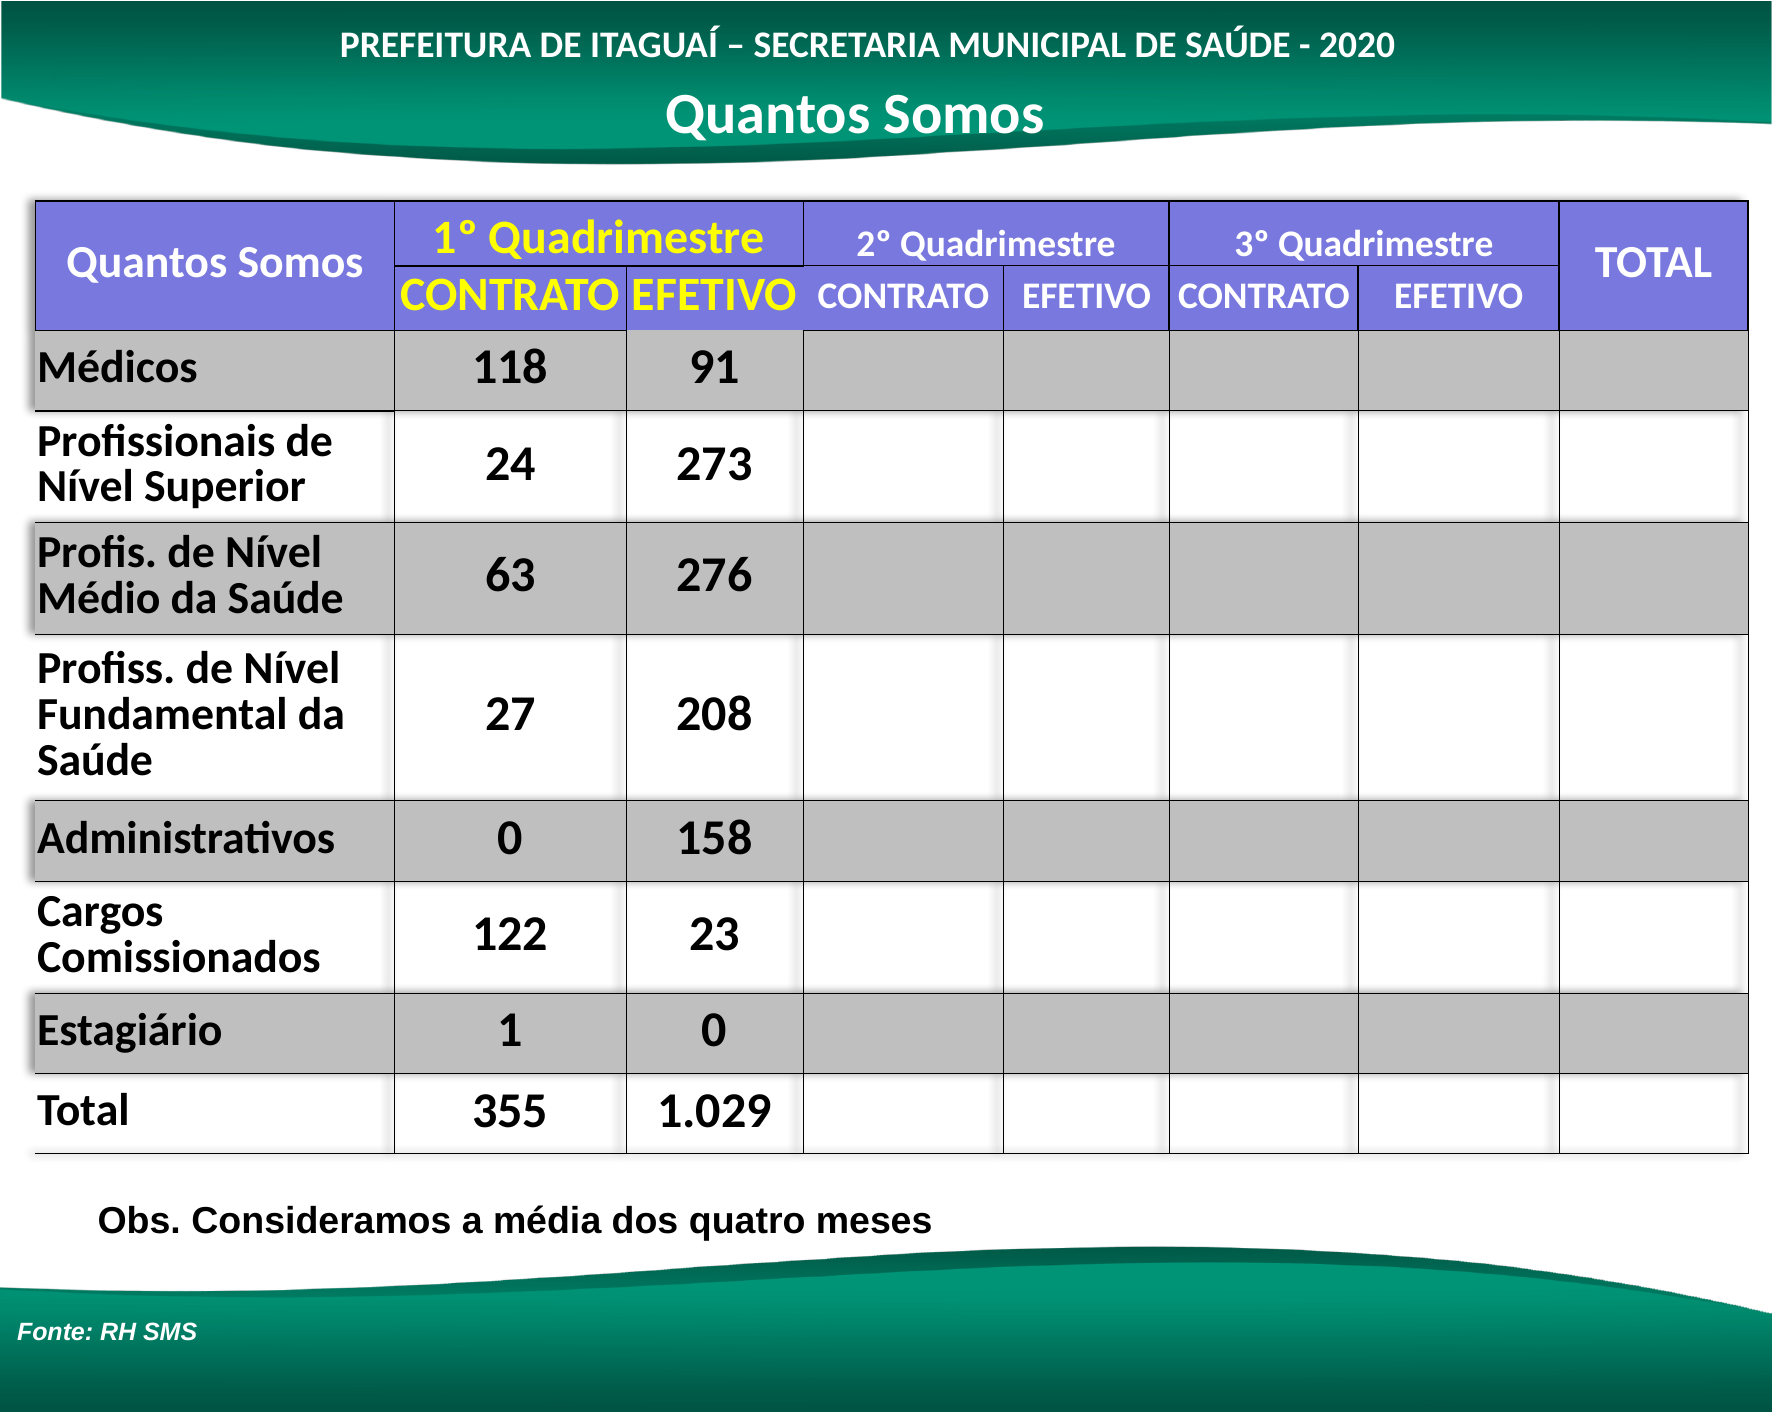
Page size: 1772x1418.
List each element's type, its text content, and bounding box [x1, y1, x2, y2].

table_cell [804, 801, 1003, 881]
table_cell [1359, 801, 1559, 881]
table_cell 273 [627, 411, 803, 522]
text_box PREFEITURA DE ITAGUAÍ – SECRETARIA MUNICIPAL DE SAÚDE - 2020 Quantos Somos [153, 11, 1583, 71]
table_header 3º Quadrimestre [1170, 202, 1558, 265]
table_cell [1560, 635, 1748, 800]
table_cell [1170, 331, 1358, 410]
table_cell 276 [627, 523, 803, 634]
table_cell [1004, 331, 1169, 410]
table_cell [804, 411, 1003, 522]
table_cell [1004, 1074, 1169, 1153]
table_cell [804, 882, 1003, 993]
table_cell [1170, 411, 1358, 522]
table_header 1º Quadrimestre [395, 202, 803, 265]
table_cell [1170, 523, 1358, 634]
table_cell CONTRATO [395, 267, 626, 330]
text_box Obs. Consideramos a média dos quatro meses [82, 1192, 1725, 1250]
table_cell 91 [627, 330, 803, 410]
table_cell [804, 331, 1003, 410]
table_cell [1560, 801, 1748, 881]
table_cell Total [35, 1074, 394, 1153]
table_cell [1560, 882, 1748, 993]
table_cell 27 [395, 635, 626, 800]
table_cell Cargos Comissionados [35, 882, 394, 993]
table_cell [1359, 331, 1559, 410]
table_cell 158 [627, 801, 803, 881]
table_cell EFETIVO [627, 267, 803, 330]
table_cell CONTRATO [1170, 266, 1357, 330]
table_cell [1170, 882, 1358, 993]
table_cell [804, 635, 1003, 800]
table_cell Estagiário [35, 994, 394, 1073]
table_cell [1560, 523, 1748, 634]
table_cell [804, 1074, 1003, 1153]
table_cell [1170, 1074, 1358, 1153]
table_cell [1560, 1074, 1748, 1153]
table_cell [1359, 882, 1559, 993]
table_cell 208 [627, 635, 803, 800]
table_cell [1004, 523, 1169, 634]
table_cell 24 [395, 411, 626, 522]
table_cell [1359, 635, 1559, 800]
table_cell [1170, 801, 1358, 881]
table_cell [1560, 331, 1748, 410]
table_cell [1170, 994, 1358, 1073]
table_cell Profiss. de Nível Fundamental da Saúde [35, 635, 394, 800]
picture [2, 1, 1771, 182]
table_cell 118 [395, 331, 626, 410]
table_cell EFETIVO [1359, 266, 1558, 330]
picture [0, 1228, 1772, 1412]
table_cell [1560, 994, 1748, 1073]
table_cell EFETIVO [1004, 266, 1168, 330]
table_cell Profis. de Nível Médio da Saúde [35, 523, 394, 634]
table_cell 63 [395, 523, 626, 634]
table_cell CONTRATO [803, 266, 1003, 330]
table_cell [1359, 411, 1559, 522]
table_cell [804, 994, 1003, 1073]
table_cell [1004, 635, 1169, 800]
text_box Fonte: RH SMS [2, 1311, 263, 1354]
table_cell [1359, 523, 1559, 634]
table_cell Profissionais de Nível Superior [35, 412, 394, 522]
table_cell [1560, 411, 1748, 522]
table_header 2º Quadrimestre [804, 202, 1168, 265]
table_header TOTAL [1560, 202, 1747, 330]
table_cell [1004, 411, 1169, 522]
table_cell [1170, 635, 1358, 800]
table_cell 122 [395, 882, 626, 993]
table_cell 1.029 [627, 1074, 803, 1153]
table_cell 0 [627, 994, 803, 1073]
table_cell 23 [627, 882, 803, 993]
table_cell Médicos [35, 331, 394, 410]
table_cell [1004, 801, 1169, 881]
table_cell [1359, 994, 1559, 1073]
table_cell [1004, 882, 1169, 993]
table_header Quantos Somos [36, 202, 394, 330]
table_cell 1 [395, 994, 626, 1073]
table_cell 355 [395, 1074, 626, 1153]
table_cell [804, 523, 1003, 634]
table_cell 0 [395, 801, 626, 881]
table_cell Administrativos [35, 801, 394, 881]
table_cell [1359, 1074, 1559, 1153]
table_cell [1004, 994, 1169, 1073]
